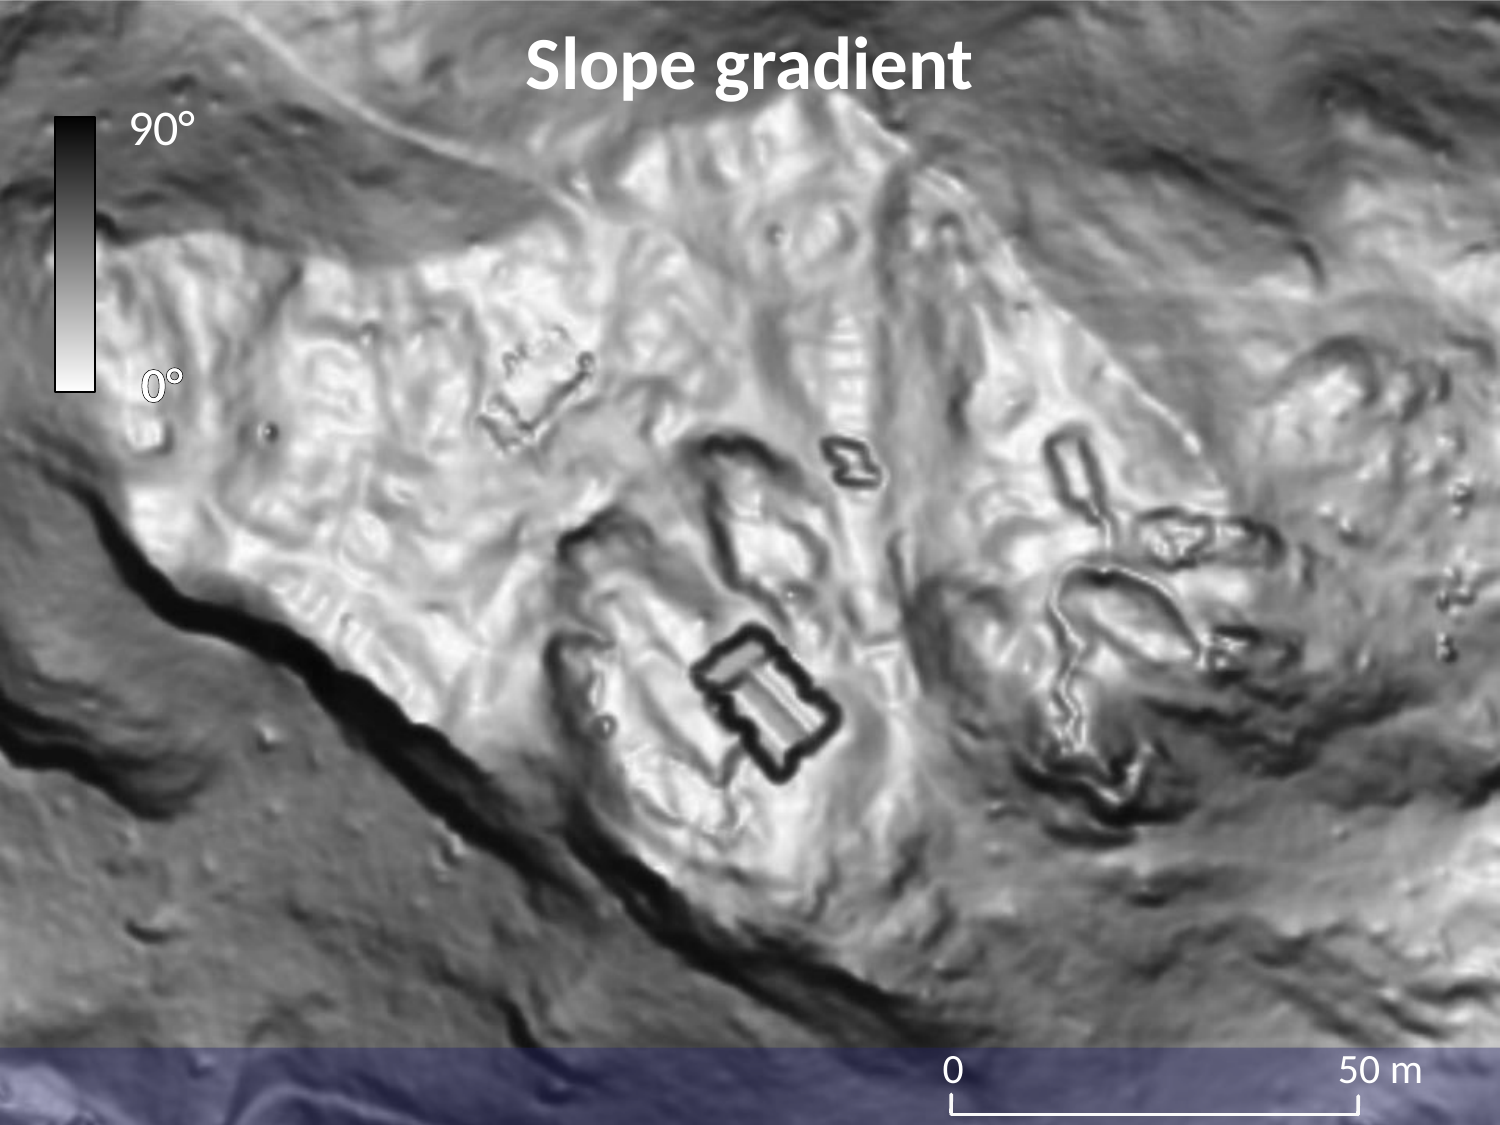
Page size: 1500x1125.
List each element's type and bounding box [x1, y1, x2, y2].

picture [0, 0, 1500, 1125]
text_box [950, 1094, 1359, 1115]
